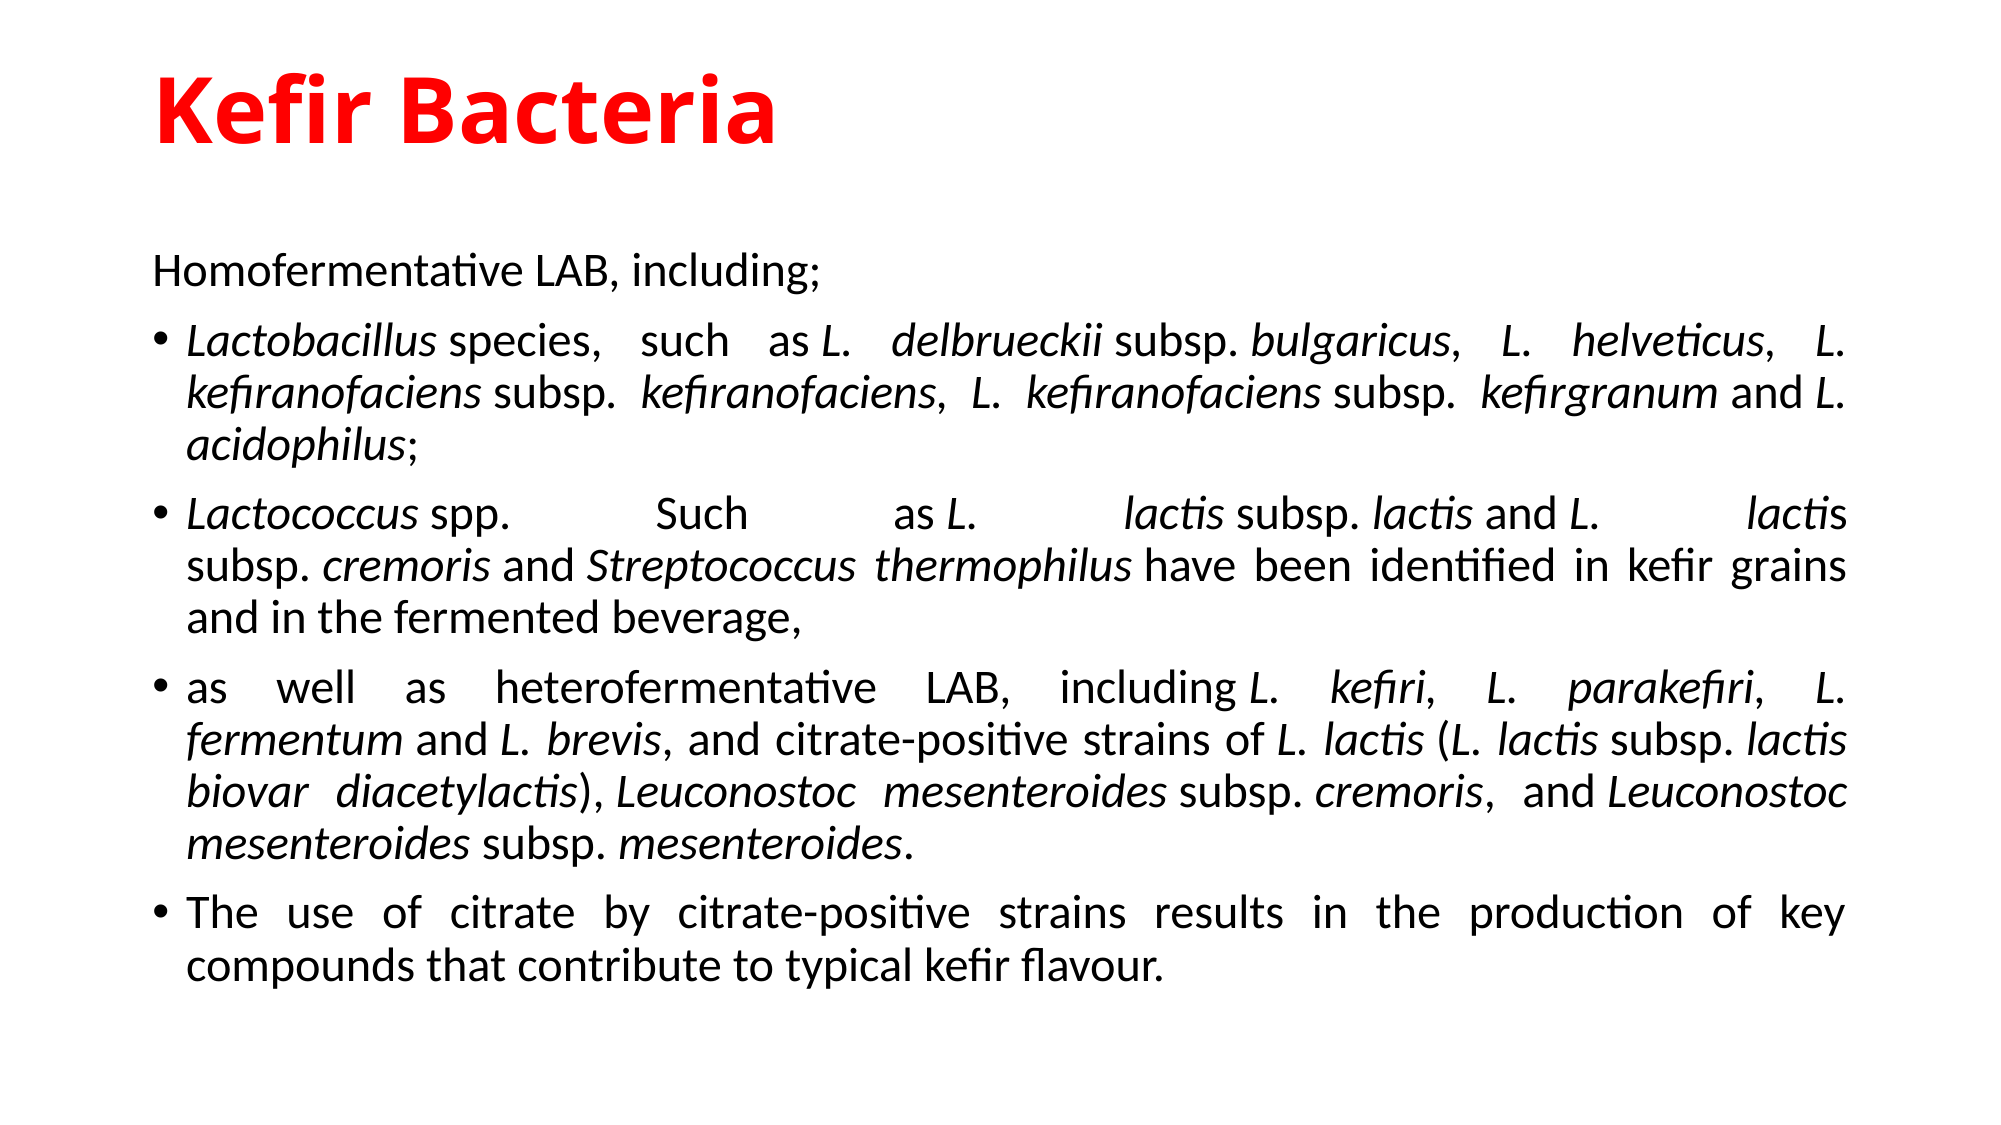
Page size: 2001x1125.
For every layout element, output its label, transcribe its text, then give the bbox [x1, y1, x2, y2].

title Kefir Bacteria [137, 59, 1863, 237]
list Homofermentative LAB, including; Lactobacillus species, such as L. delbrueckii subsp. bulgaricus, L. helveticus, L. kefiranofaciens subsp. kefiranofaciens, L. kefiranofaciens subsp. kefirgranum and L. acidophilus; Lactococcus spp. Such as L. lactis subsp. lactis and L. lactis subsp. cremoris and Streptococcus thermophilus have been identified in kefir grains and in the fermented beverage, as well as heterofermentative LAB, including L. kefiri, L. parakefiri, L. fermentum and L. brevis, and citrate-positive strains of L. lactis (L. lactis subsp. lactis biovar diacetylactis), Leuconostoc mesenteroides subsp. cremoris, and Leuconostoc mesenteroides subsp. mesenteroides. The use of citrate by citrate-positive strains results in the production of key compounds that contribute to typical kefir flavour. [137, 237, 1863, 1014]
